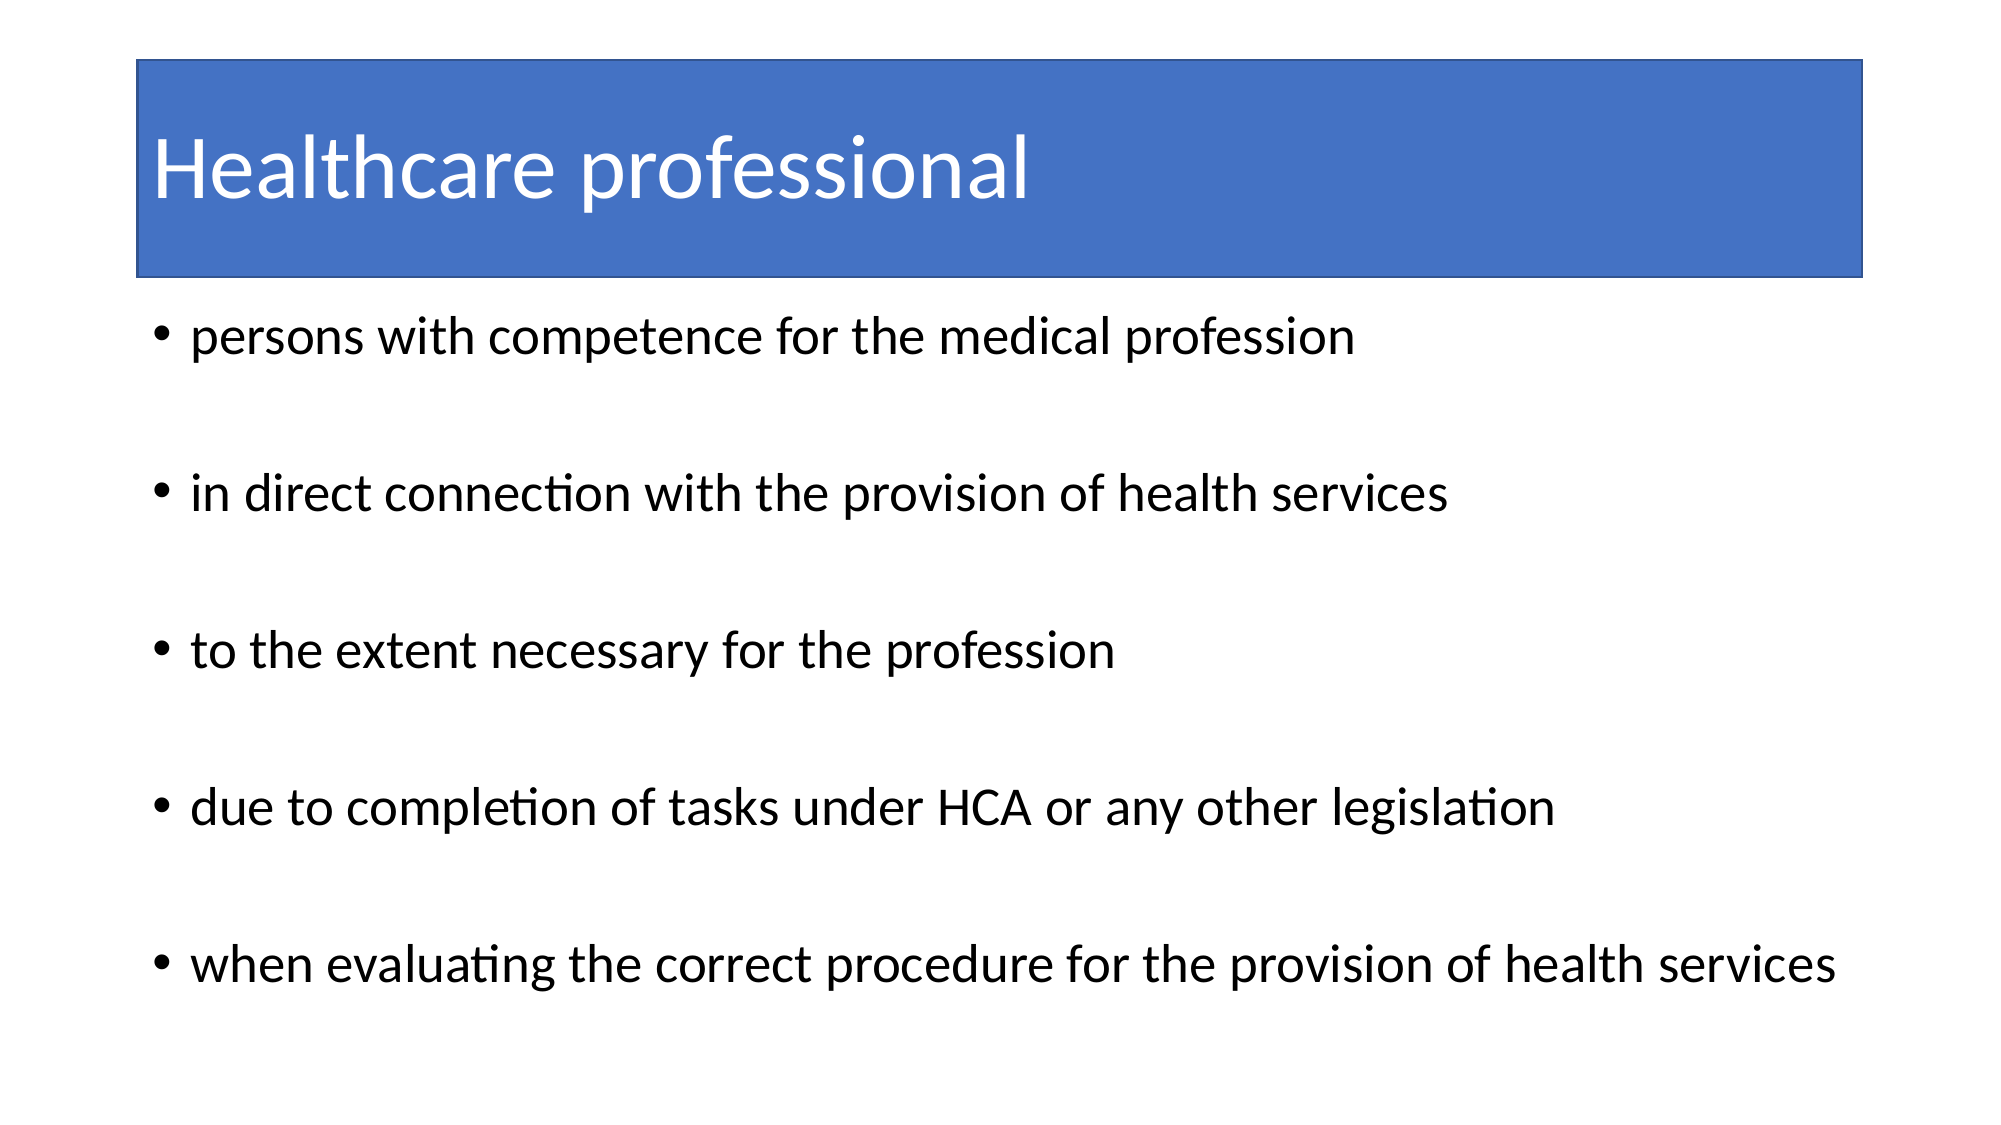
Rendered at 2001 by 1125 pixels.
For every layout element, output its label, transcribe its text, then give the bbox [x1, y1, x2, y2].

list persons with competence for the medical profession in direct connection with the provision of health services to the extent necessary for the profession due to completion of tasks under HCA or any other legislation when evaluating the correct procedure for the provision of health services [137, 299, 1863, 1014]
title Healthcare professional [136, 59, 1863, 278]
